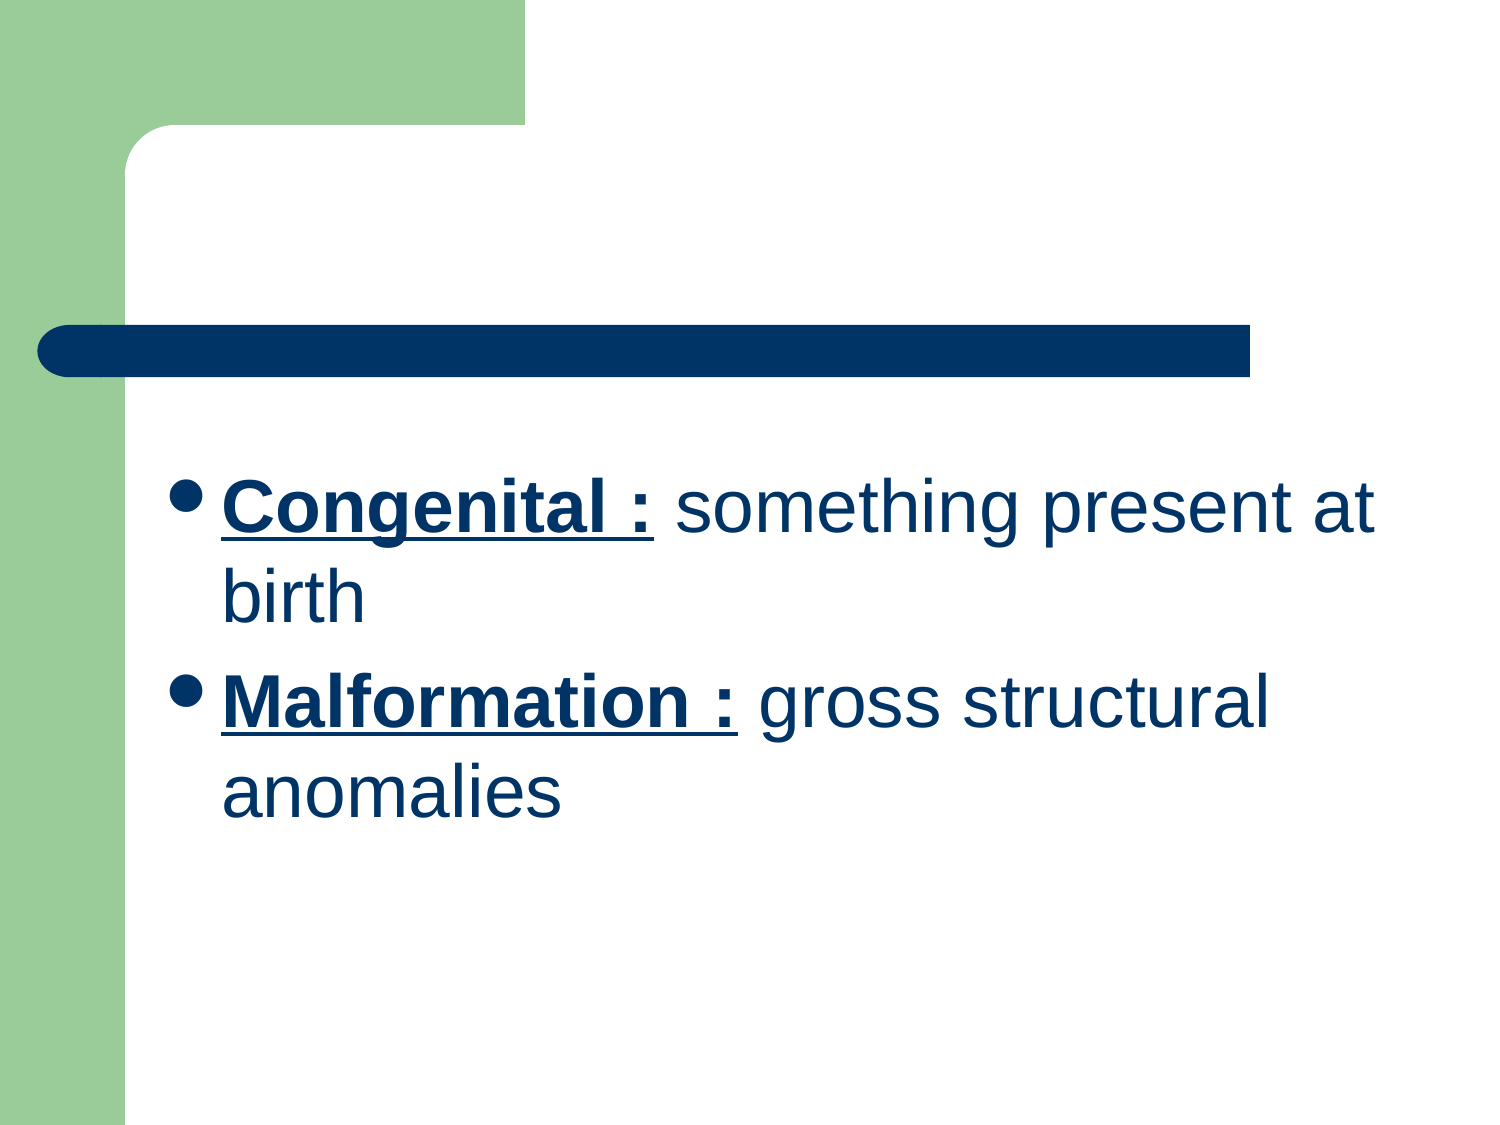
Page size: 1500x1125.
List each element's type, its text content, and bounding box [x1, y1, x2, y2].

list Congenital : something present at birth Malformation : gross structural anomalies [149, 449, 1463, 1001]
